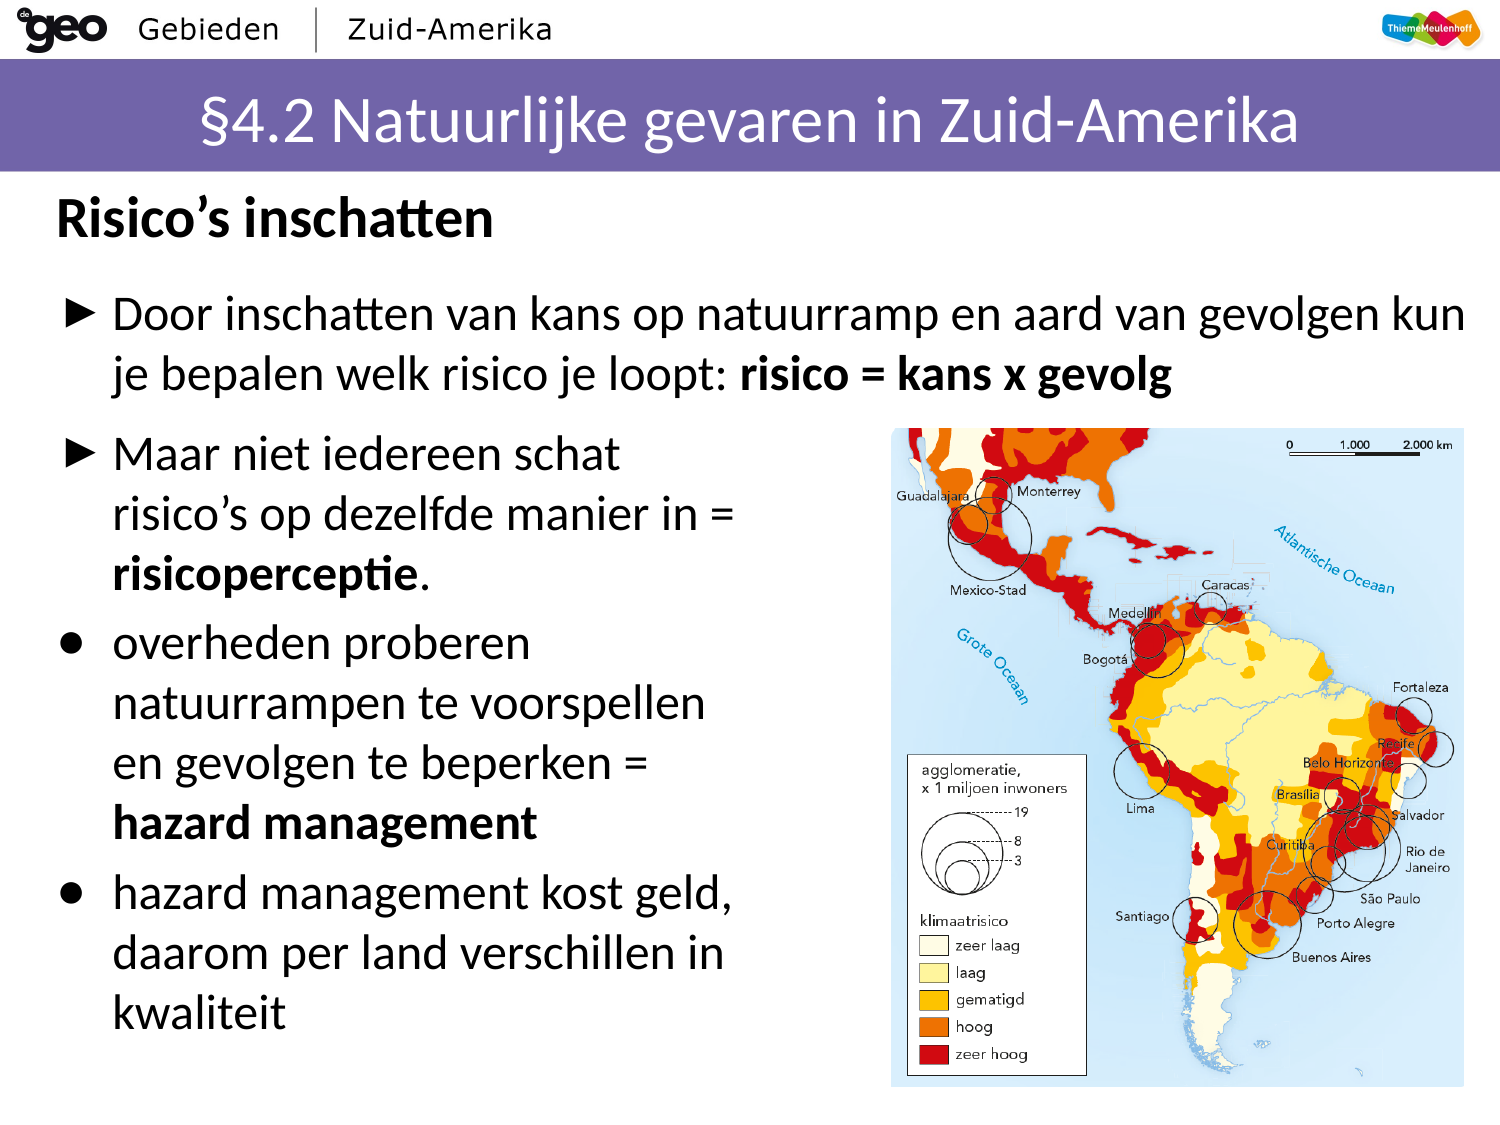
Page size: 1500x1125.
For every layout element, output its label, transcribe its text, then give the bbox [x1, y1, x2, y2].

picture [0, 0, 1500, 61]
list Maar niet iedereen schat risico’s op dezelfde manier in = risicoperceptie. overheden proberen natuurrampen te voorspellen en gevolgen te beperken = hazard management hazard management kost geld, daarom per land verschillen in kwaliteit [0, 412, 771, 1125]
text_box Risico’s inschatten Door inschatten van kans op natuurramp en aard van gevolgen kun je bepalen welk risico je loopt: risico = kans x gevolg [41, 172, 1500, 408]
title §4.2 Natuurlijke gevaren in Zuid-Amerika [0, 61, 1500, 173]
picture [0, 173, 1500, 1125]
